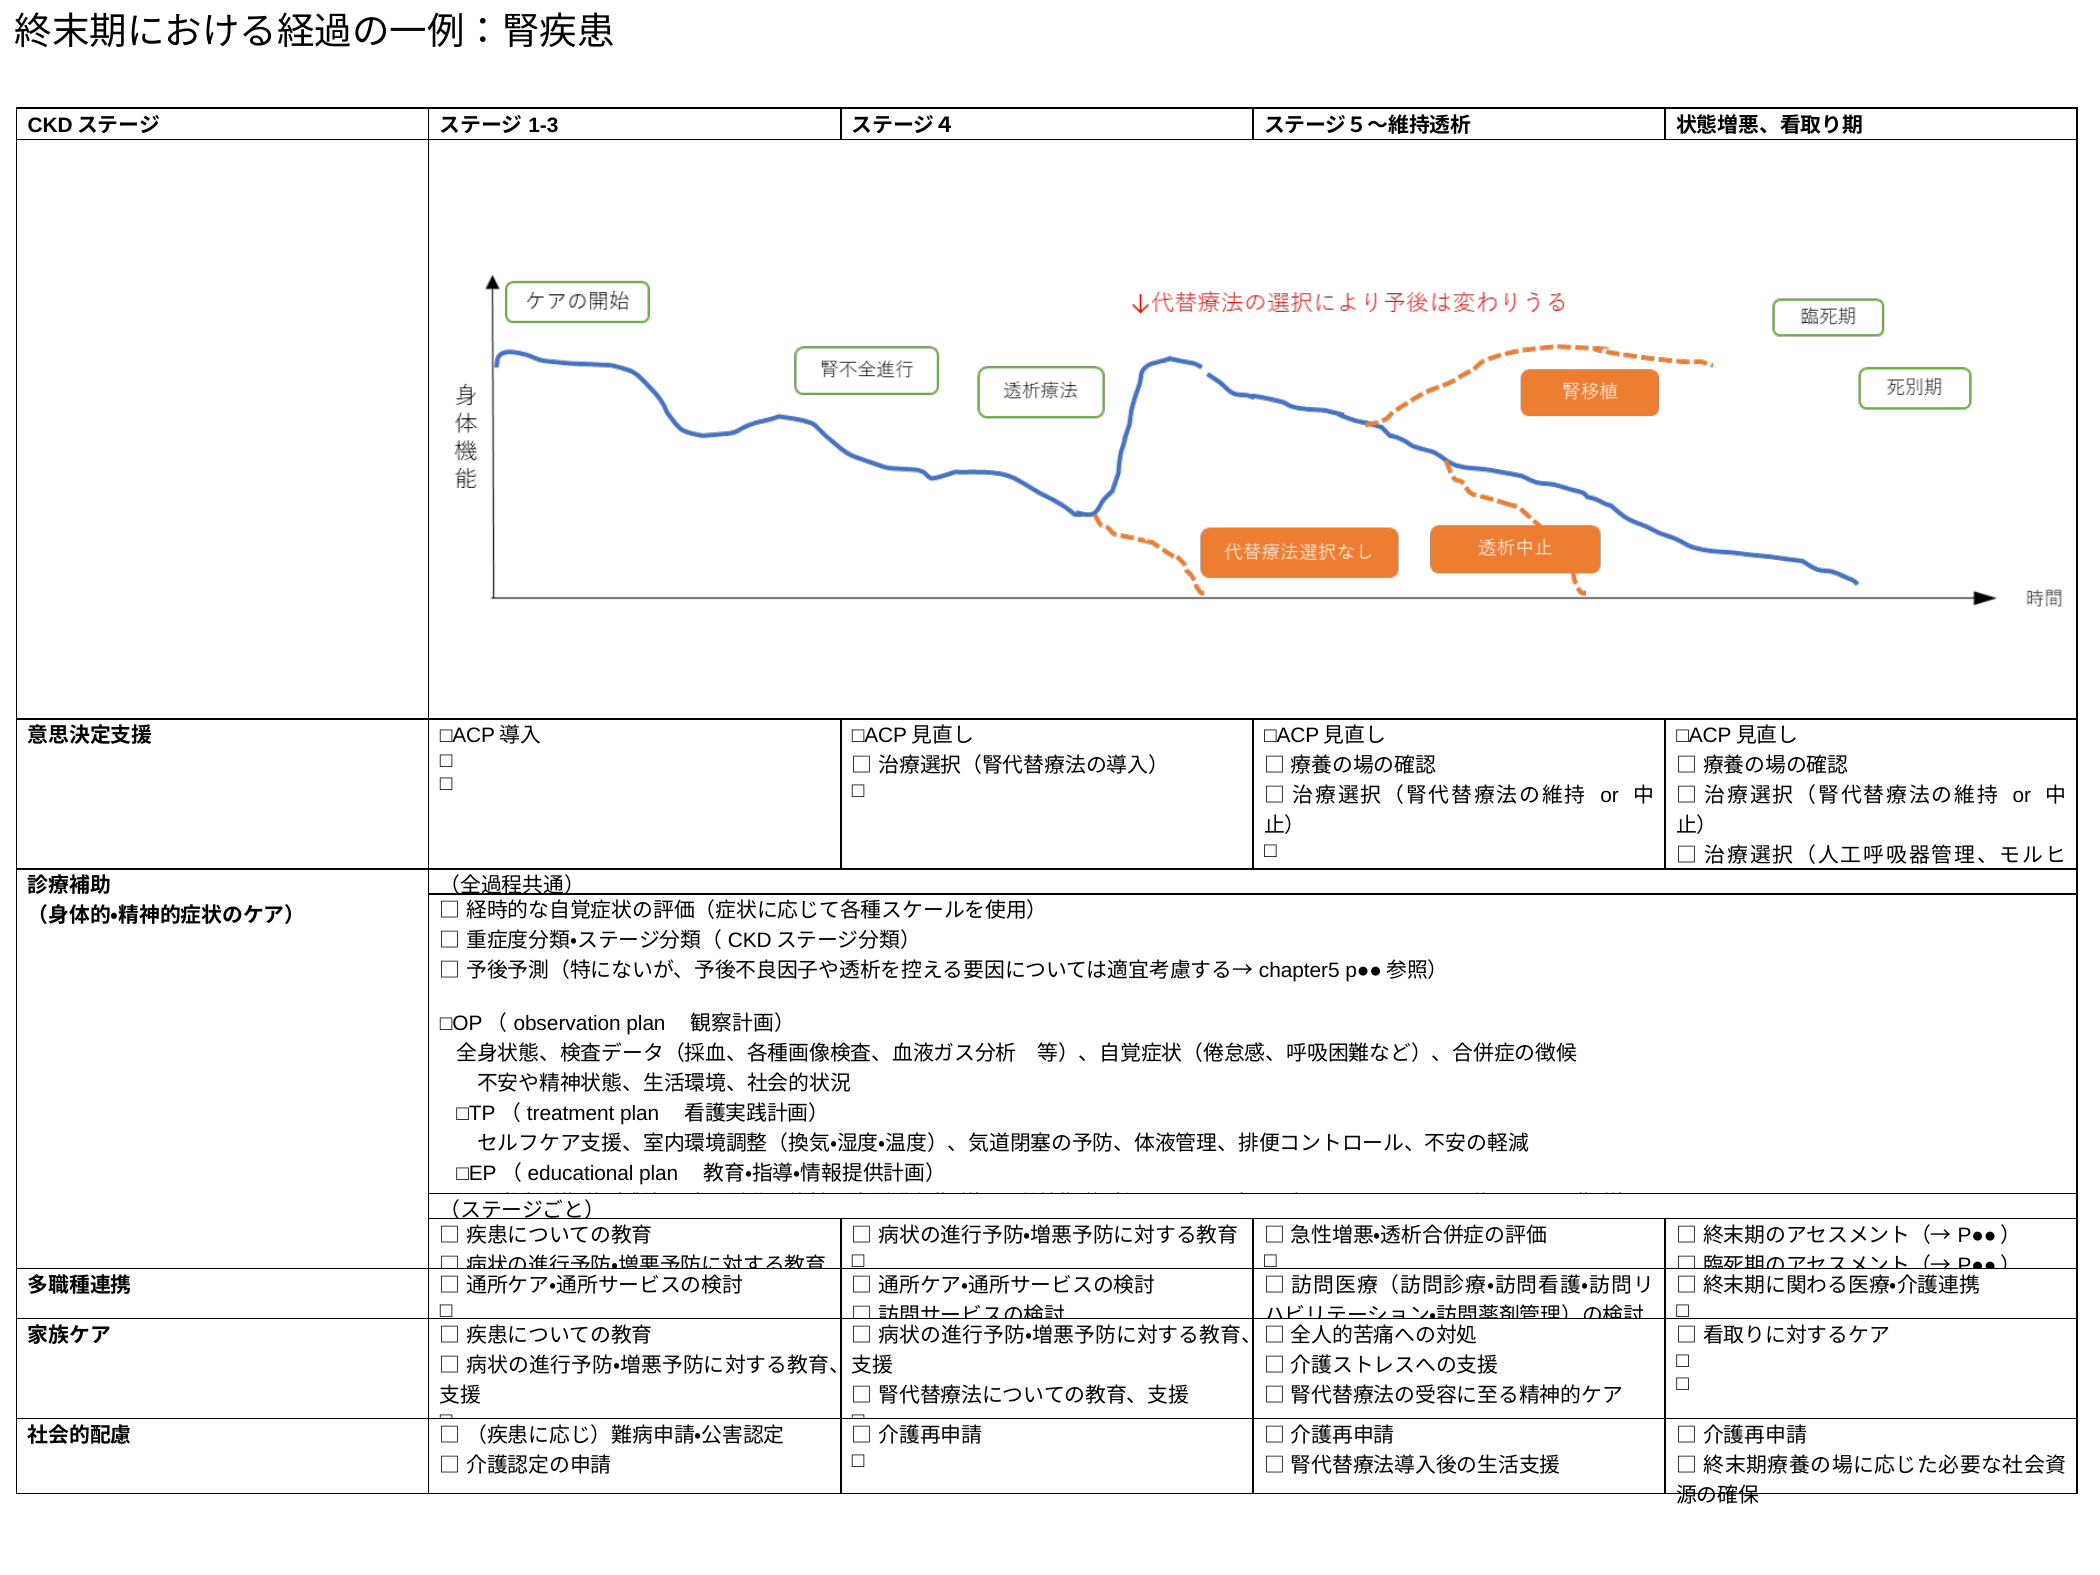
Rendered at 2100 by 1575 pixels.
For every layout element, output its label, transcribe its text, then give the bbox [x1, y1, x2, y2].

table_cell □ACP見直し □療養の場の確認 □治療選択（腎代替療法の維持 or 中止） □ [1254, 720, 1664, 868]
table_header 状態増悪、看取り期 [1666, 109, 2076, 139]
table_cell （全過程共通） [429, 870, 2076, 893]
table_cell □介護再申請 □腎代替療法導入後の生活支援 [1254, 1419, 1664, 1493]
table_header ステージ1-3 [429, 109, 840, 139]
table_cell □通所ケア・通所サービスの検討 □ [429, 1269, 840, 1318]
table_cell 社会的配慮 [17, 1419, 428, 1493]
table_header ステージ４ [842, 109, 1252, 139]
table_cell □ACP見直し □療養の場の確認 □治療選択（腎代替療法の維持 or 中止） □治療選択（人工呼吸器管理、モルヒネ） [1666, 720, 2076, 868]
table_cell □終末期に関わる医療・介護連携 □ [1666, 1269, 2076, 1318]
table_cell 家族ケア [17, 1319, 428, 1418]
table_cell [17, 140, 428, 718]
table_cell □急性増悪・透析合併症の評価 □ [1254, 1219, 1664, 1268]
table_cell □ACP導入 □ □ [429, 720, 840, 868]
table_cell 診療補助 （身体的・精神的症状のケア） [17, 870, 428, 1268]
table_cell □終末期のアセスメント（→P●●） □臨死期のアセスメント（→P●●） [1666, 1219, 2076, 1268]
table_cell □通所ケア・通所サービスの検討 □訪問サービスの検討 [842, 1269, 1252, 1318]
table_cell □疾患についての教育 □病状の進行予防・増悪予防に対する教育、支援 □ [429, 1319, 840, 1418]
table_cell □介護再申請 □ [842, 1419, 1252, 1493]
table_cell □看取りに対するケア □ □ [1666, 1319, 2076, 1418]
table_cell □疾患についての教育 □病状の進行予防・増悪予防に対する教育 [429, 1219, 840, 1268]
table_cell □病状の進行予防・増悪予防に対する教育、支援 □腎代替療法についての教育、支援 □ [842, 1319, 1252, 1418]
table_cell □病状の進行予防・増悪予防に対する教育 □ [842, 1219, 1252, 1268]
table_cell □経時的な自覚症状の評価（症状に応じて各種スケールを使用） □重症度分類・ステージ分類（CKDステージ分類） □予後予測（特にないが、予後不良因子や透析を控える要因については適宜考慮する→chapter5 p●●参照） □OP（observation plan 観察計画） 全身状態、検査データ（採血、各種画像検査、血液ガス分析 等）、自覚症状（倦怠感、呼吸困難など）、合併症の徴候 不安や精神状態、生活環境、社会的状況 □TP（treatment plan 看護実践計画） セルフケア支援、室内環境調整（換気・湿度・温度）、気道閉塞の予防、体液管理、排便コントロール、不安の軽減 □EP（educational plan 教育・指導・情報提供計画） 日常生活指導（感染予防、活動の維持、生活動作指導）、栄養指導（必要エネルギーや水分量、ミネラルや塩分などの指導） 運動・生活リハビリテーション、服薬管理・服薬指導 [429, 895, 2076, 1193]
table_cell □（疾患に応じ）難病申請・公害認定 □介護認定の申請 [429, 1419, 840, 1493]
text_box 終末期における経過の一例：腎疾患 [0, 0, 753, 60]
table_cell □ACP見直し □治療選択（腎代替療法の導入） □ [842, 720, 1252, 868]
table_cell （ステージごと） [429, 1194, 2076, 1218]
table_cell □介護再申請 □終末期療養の場に応じた必要な社会資源の確保 [1666, 1419, 2076, 1493]
table_cell 意思決定支援 [17, 720, 428, 868]
picture [440, 260, 2084, 623]
table_cell □全人的苦痛への対処 □介護ストレスへの支援 □腎代替療法の受容に至る精神的ケア [1254, 1319, 1664, 1418]
table_cell 多職種連携 [17, 1269, 428, 1318]
table_header ステージ５～維持透析 [1254, 109, 1664, 139]
table_cell [429, 140, 2076, 718]
table_cell □訪問医療（訪問診療・訪問看護・訪問リハビリテーション・訪問薬剤管理）の検討 [1254, 1269, 1664, 1318]
table_header CKDステージ [17, 109, 428, 139]
